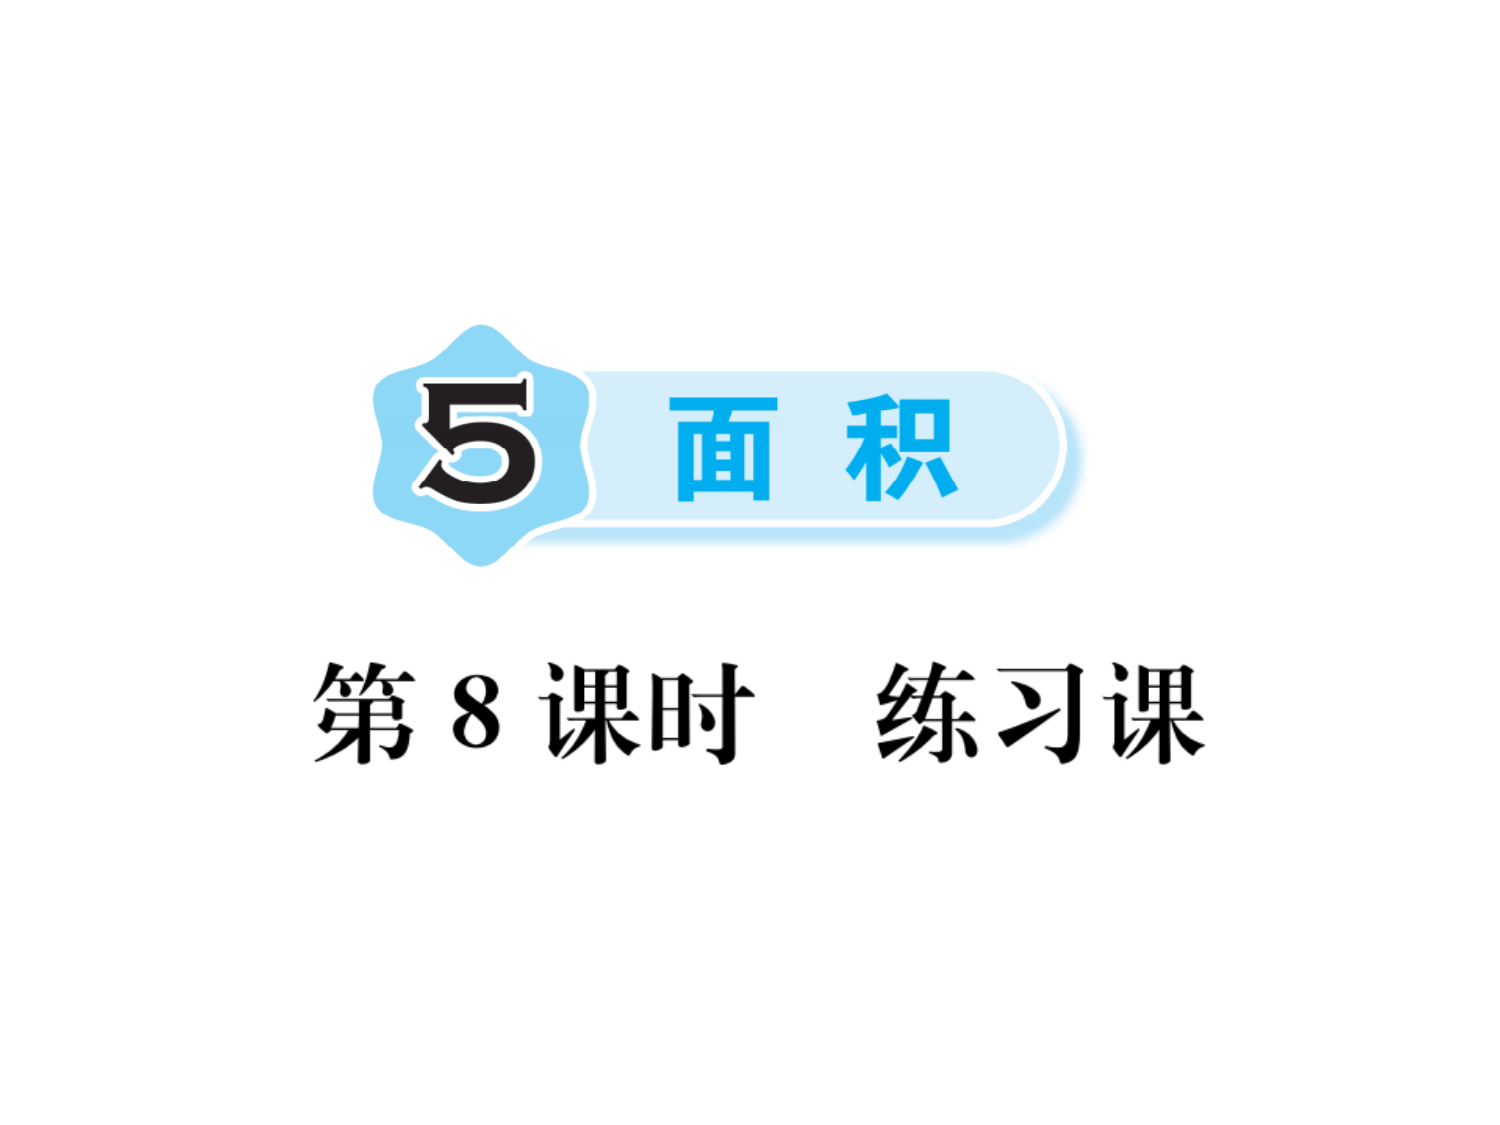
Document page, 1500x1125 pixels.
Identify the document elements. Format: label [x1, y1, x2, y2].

picture [289, 633, 1210, 790]
picture [348, 314, 1104, 580]
